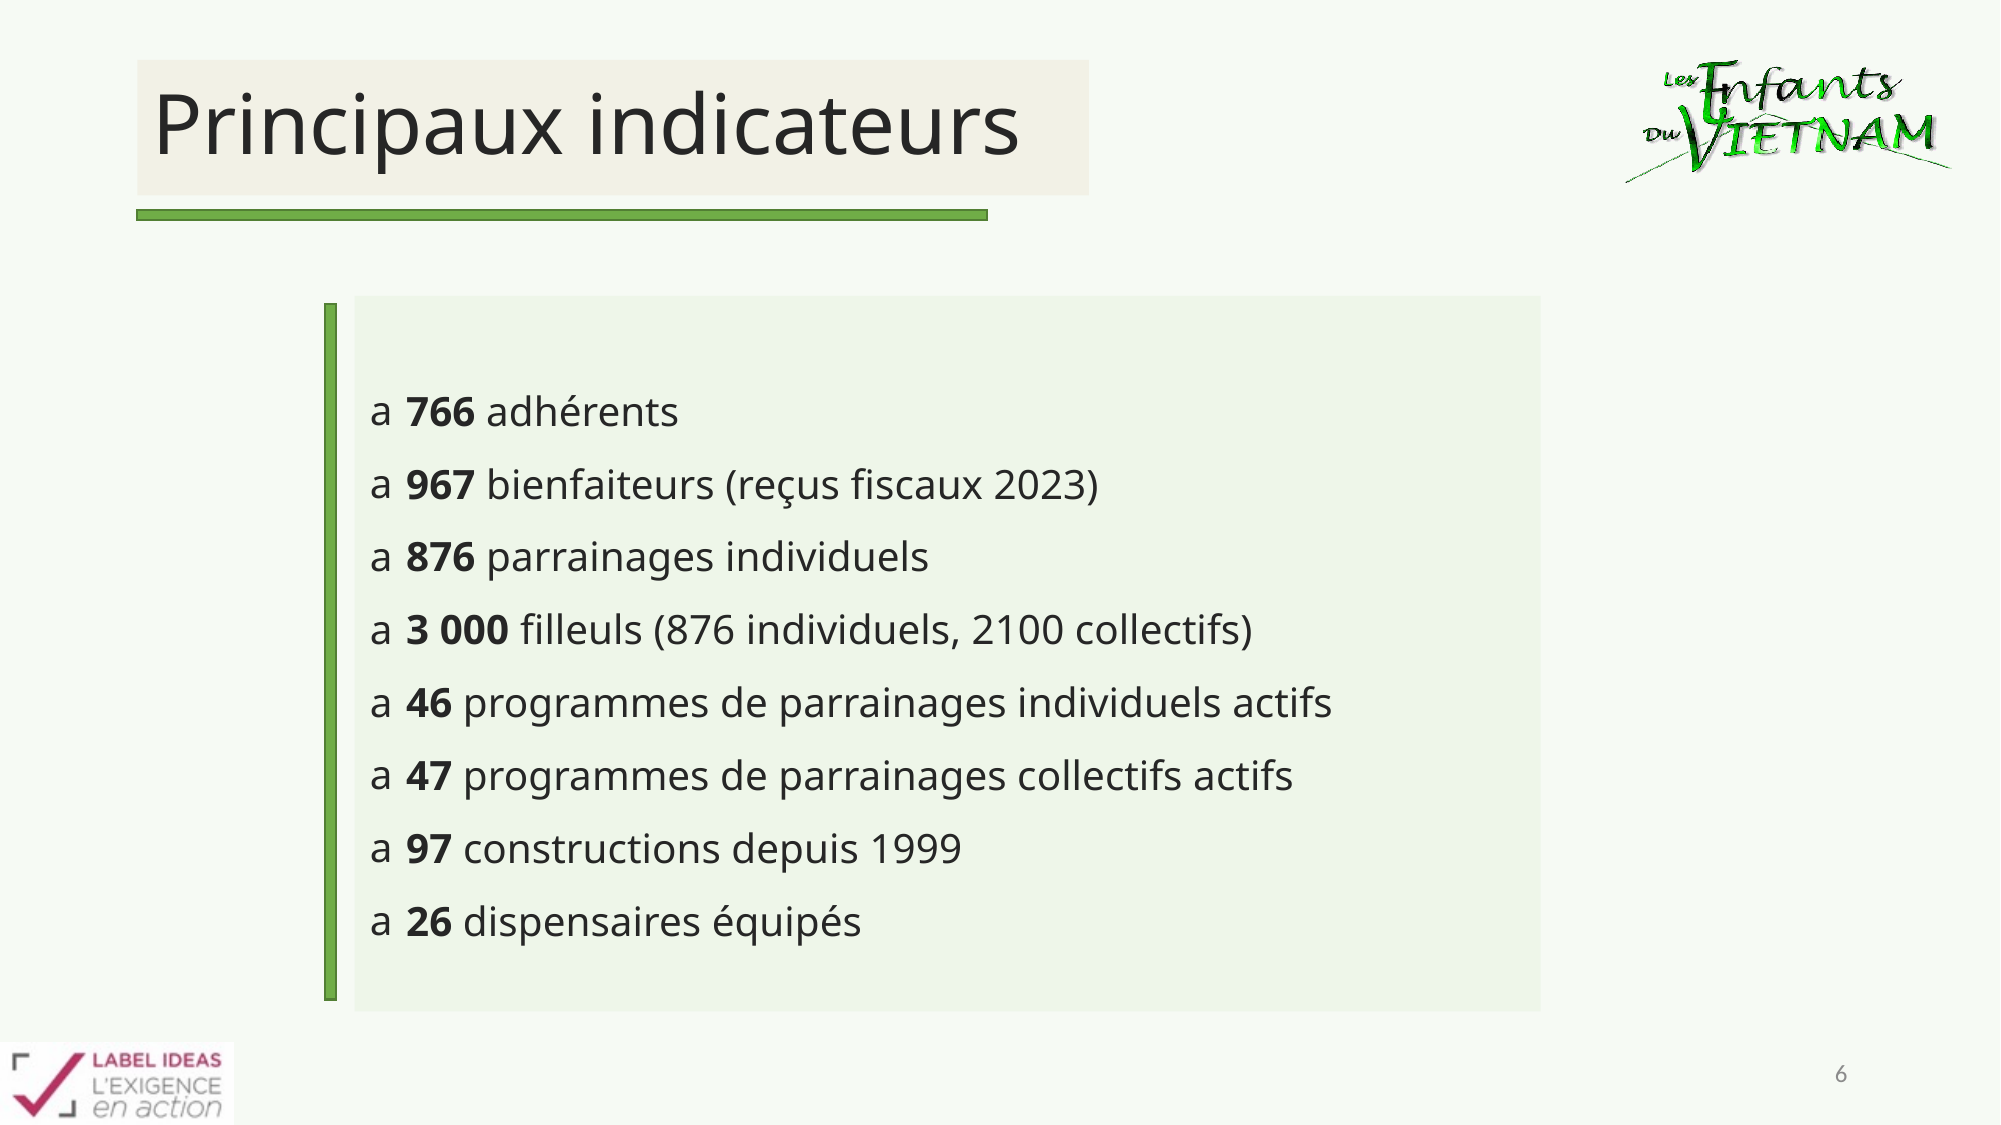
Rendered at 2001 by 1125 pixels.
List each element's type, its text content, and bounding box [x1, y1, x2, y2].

text_box [136, 209, 988, 221]
picture [0, 1042, 234, 1125]
list 766 adhérents 967 bienfaiteurs (reçus fiscaux 2023) 876 parrainages individuels 3 000 filleuls (876 individuels, 2100 collectifs) 46 programmes de parrainages individuels actifs 47 programmes de parrainages collectifs actifs 97 constructions depuis 1999 26 dispensaires équipés [354, 295, 1541, 1012]
text_box [324, 303, 337, 1001]
picture [1580, 0, 2000, 223]
title Principaux indicateurs [137, 59, 1089, 196]
slide_number 6 [1412, 1042, 1863, 1103]
